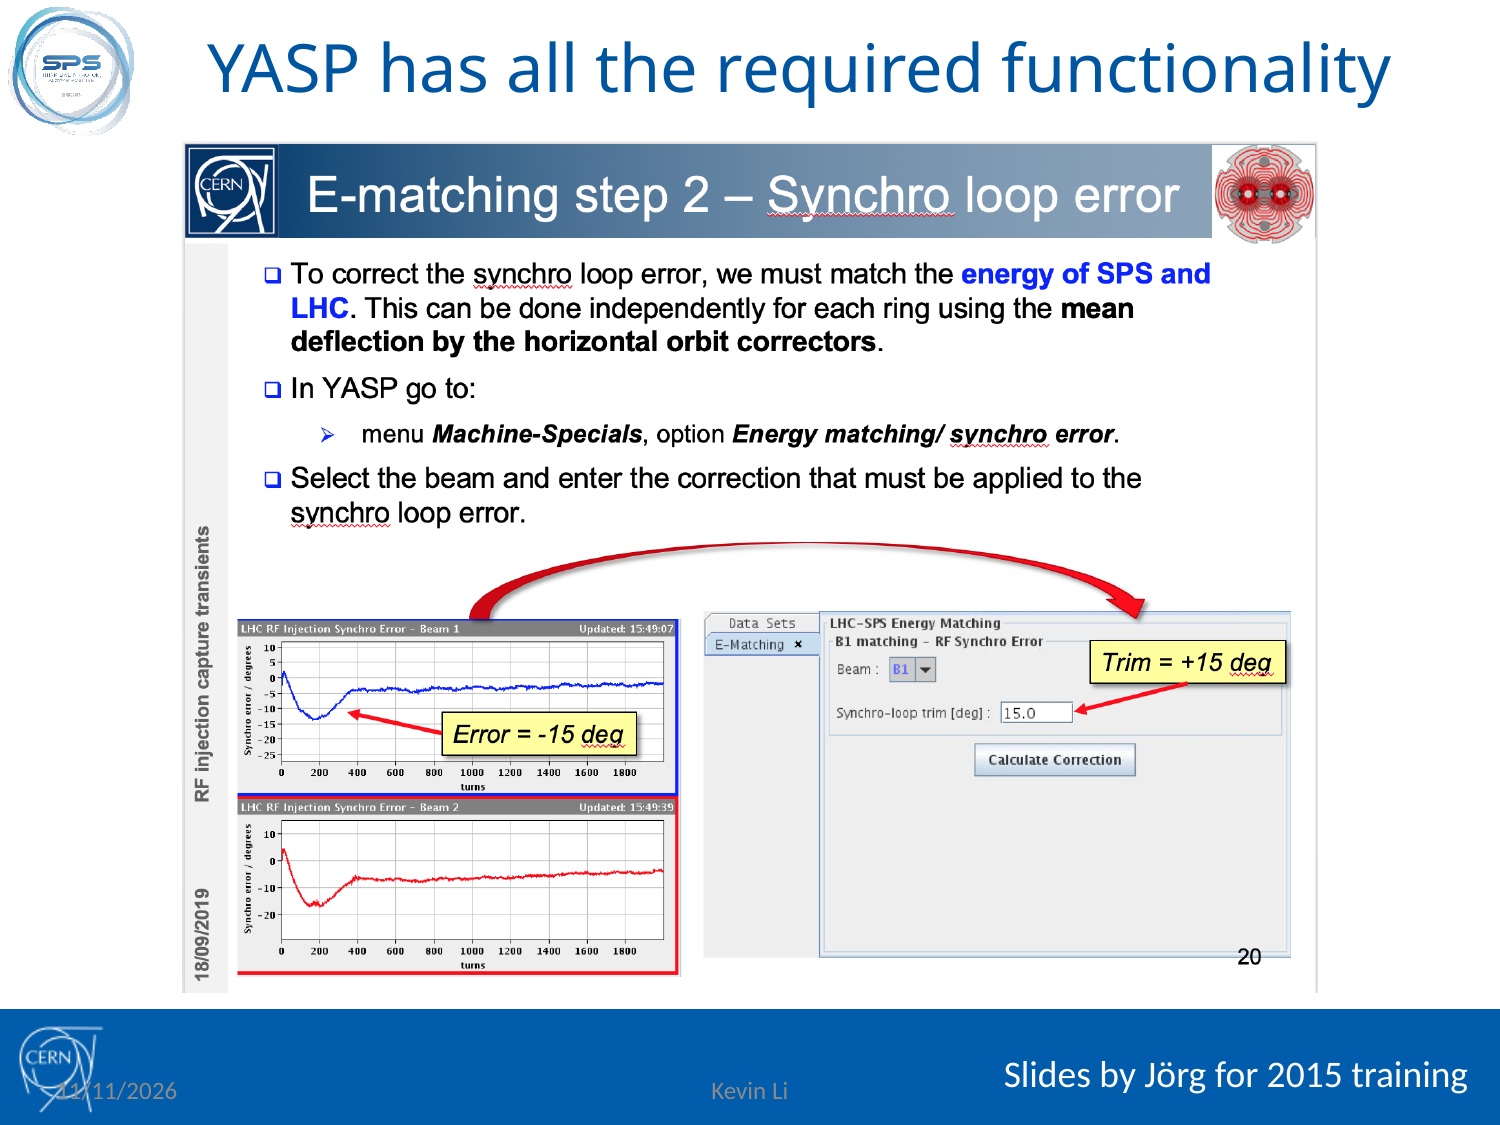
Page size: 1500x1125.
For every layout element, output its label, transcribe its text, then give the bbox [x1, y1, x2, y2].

picture [0, 0, 160, 160]
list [181, 141, 1318, 993]
text_box Slides by Jörg for 2015 training [989, 1042, 1484, 1103]
footer Kevin Li [513, 1060, 987, 1120]
title YASP has all the required functionality [141, 23, 1459, 119]
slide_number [41, 1060, 337, 1120]
